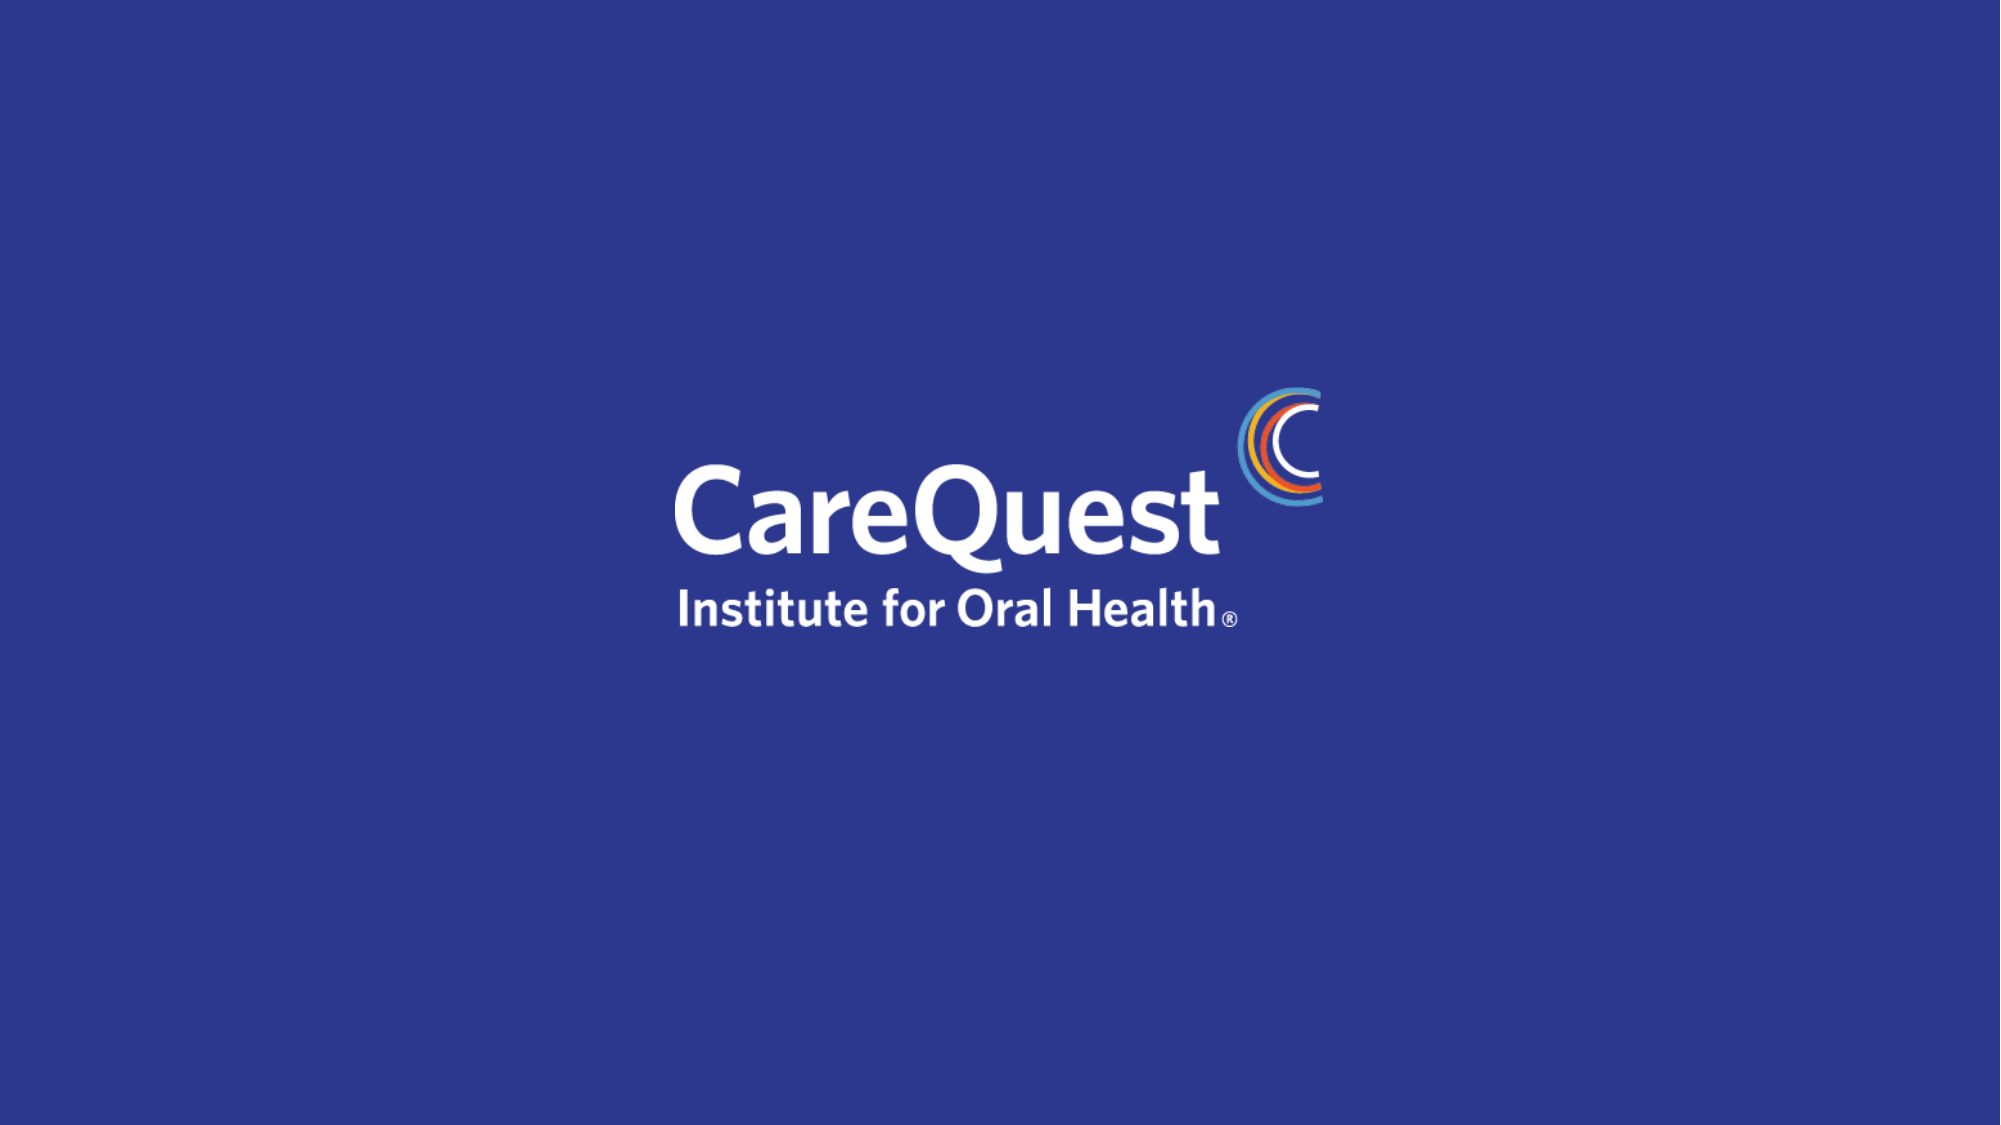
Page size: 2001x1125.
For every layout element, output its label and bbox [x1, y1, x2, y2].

picture [675, 387, 1323, 627]
